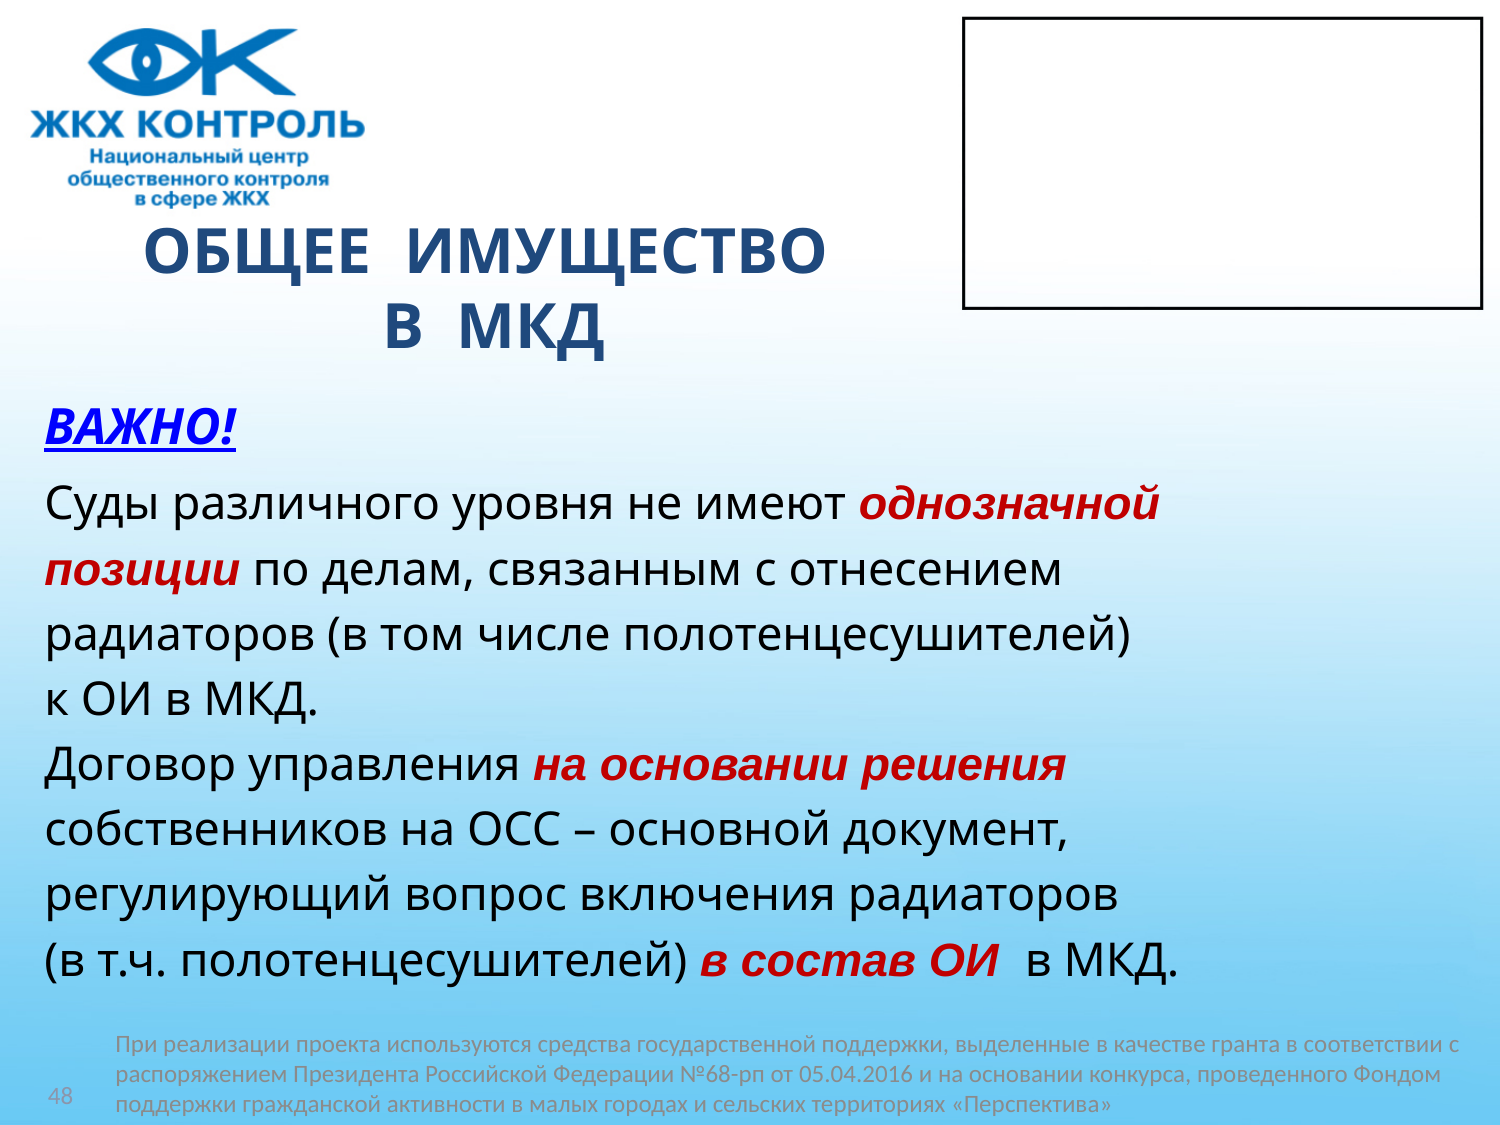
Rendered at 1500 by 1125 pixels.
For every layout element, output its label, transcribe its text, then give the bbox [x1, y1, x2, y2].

picture [0, 0, 1500, 1125]
title ОБЩЕЕ ИМУЩЕСТВО В МКД [53, 234, 951, 339]
list ВАЖНО! Суды различного уровня не имеют однозначной позиции по делам, связанным с отнесением радиаторов (в том числе полотенцесушителей) к ОИ в МКД. Договор управления на основании решения собственников на ОСС – основной документ, регулирующий вопрос включения радиаторов (в т.ч. полотенцесушителей) в состав ОИ в МКД. [29, 386, 1483, 997]
slide_number 48 [17, 1065, 89, 1125]
footer При реализации проекта используются средства государственной поддержки, выделенные в качестве гранта в соответствии c распоряжением Президента Российской Федерации №68-рп от 05.04.2016 и на основании конкурса, проведенного Фондом поддержки гражданской активности в малых городах и сельских территориях «Перспектива» [100, 1019, 1483, 1125]
